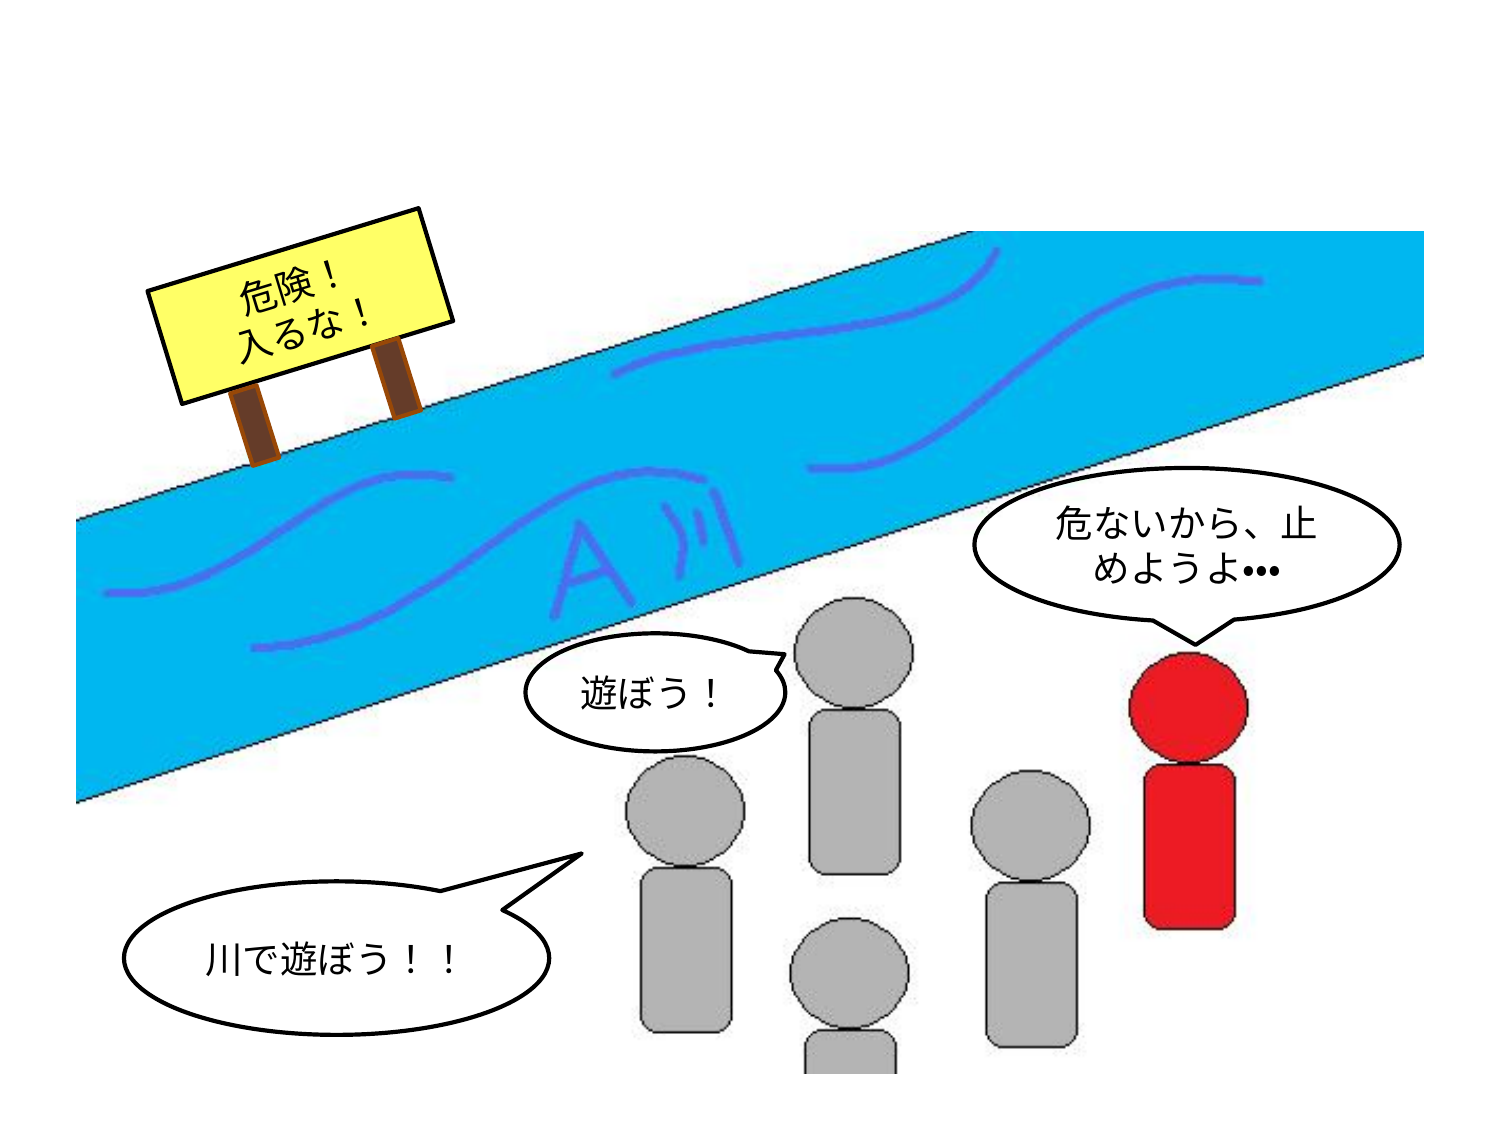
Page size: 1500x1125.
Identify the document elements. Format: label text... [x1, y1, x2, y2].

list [76, 231, 1424, 1074]
text_box 危険！ 入るな！ [340, 206, 428, 230]
